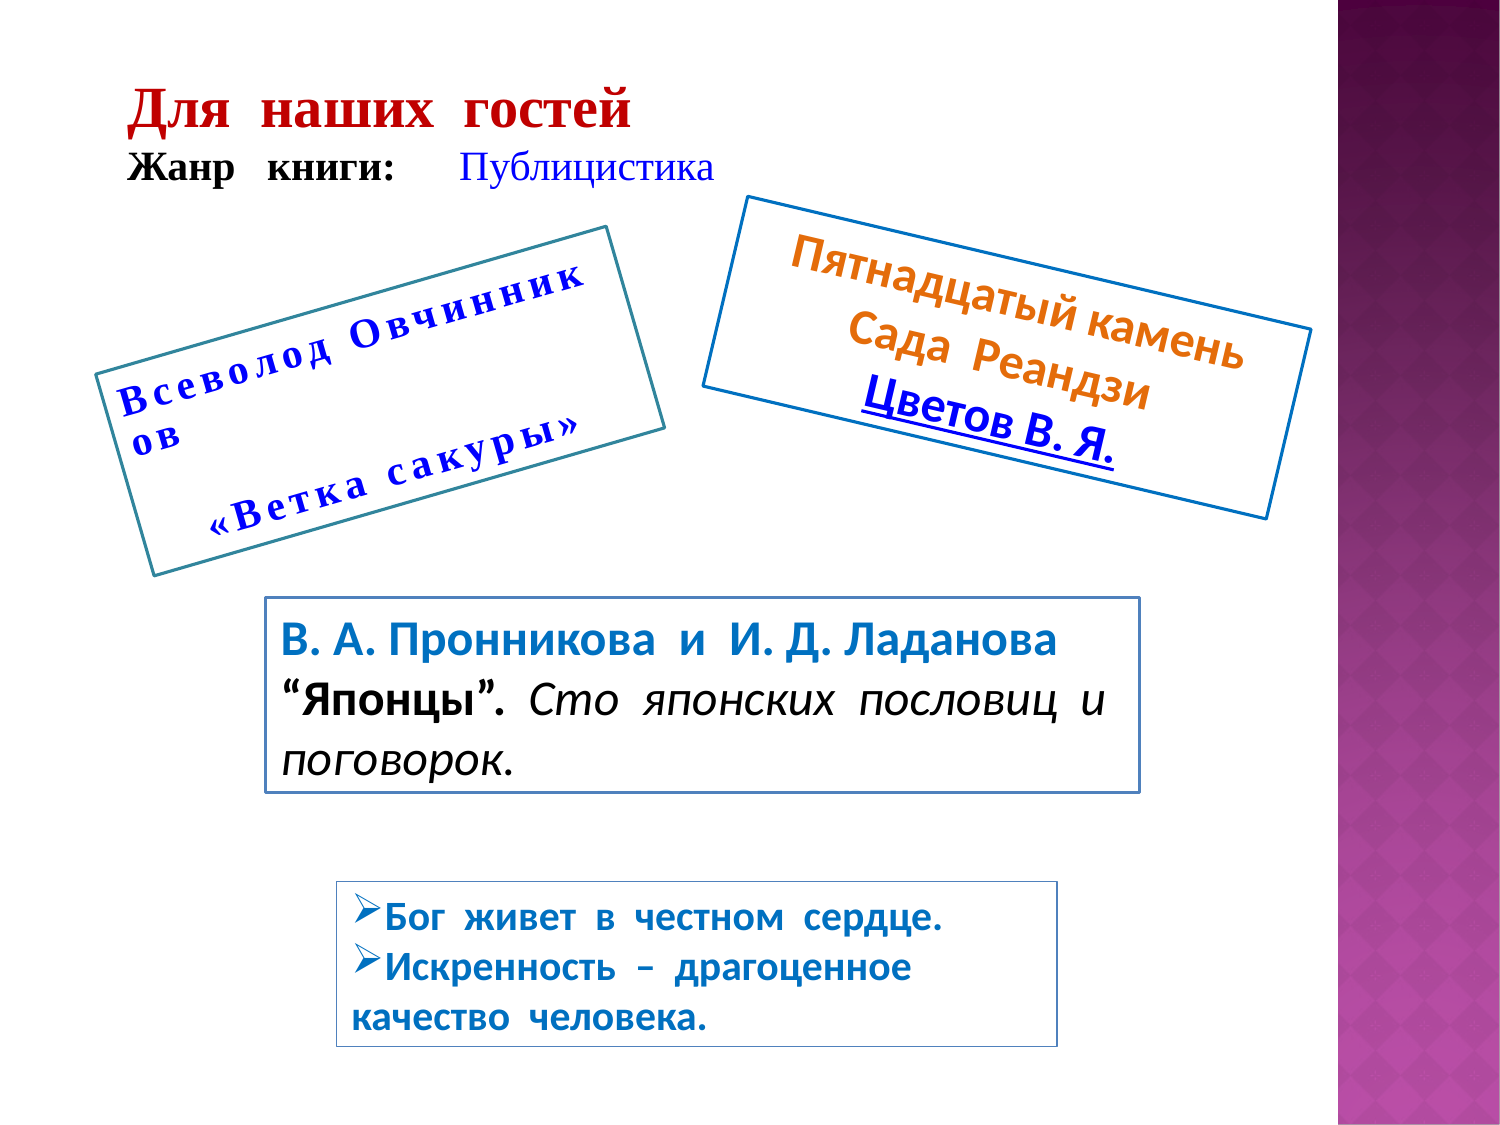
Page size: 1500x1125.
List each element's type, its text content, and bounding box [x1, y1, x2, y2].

picture [1337, 0, 1500, 1125]
text_box Всеволод Овчинников «Ветка сакуры» [95, 226, 665, 576]
text_box Для наших гостей Жанр книги: Публицистика [112, 61, 735, 197]
text_box Бог живет в честном сердце. Искренность – драгоценное качество человека. [336, 881, 1058, 1047]
text_box В. А. Пронникова и И. Д. Ладанова “Японцы”. Сто японских пословиц и поговорок. [265, 597, 1140, 793]
text_box Пятнадцатый камень Сада Реандзи Цветов В. Я. [702, 196, 1312, 519]
